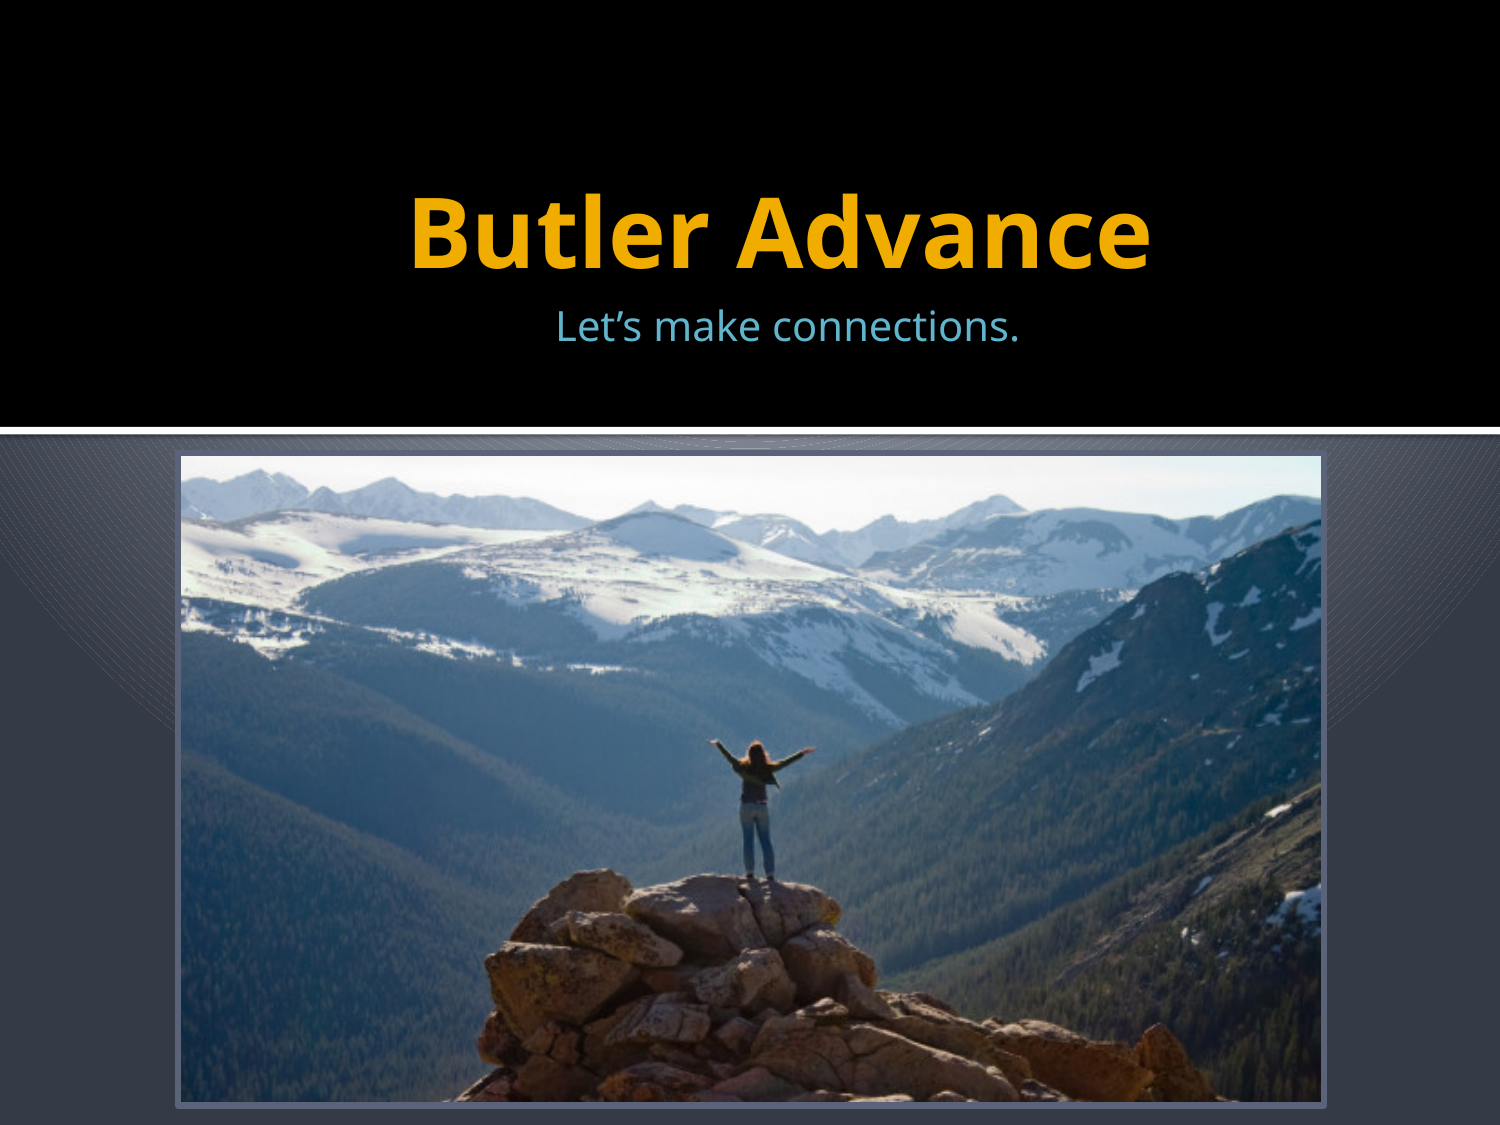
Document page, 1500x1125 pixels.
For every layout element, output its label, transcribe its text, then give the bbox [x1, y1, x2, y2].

picture [180, 456, 1321, 1103]
list Let’s make connections. [121, 299, 1438, 413]
title Butler Advance [123, 19, 1438, 288]
